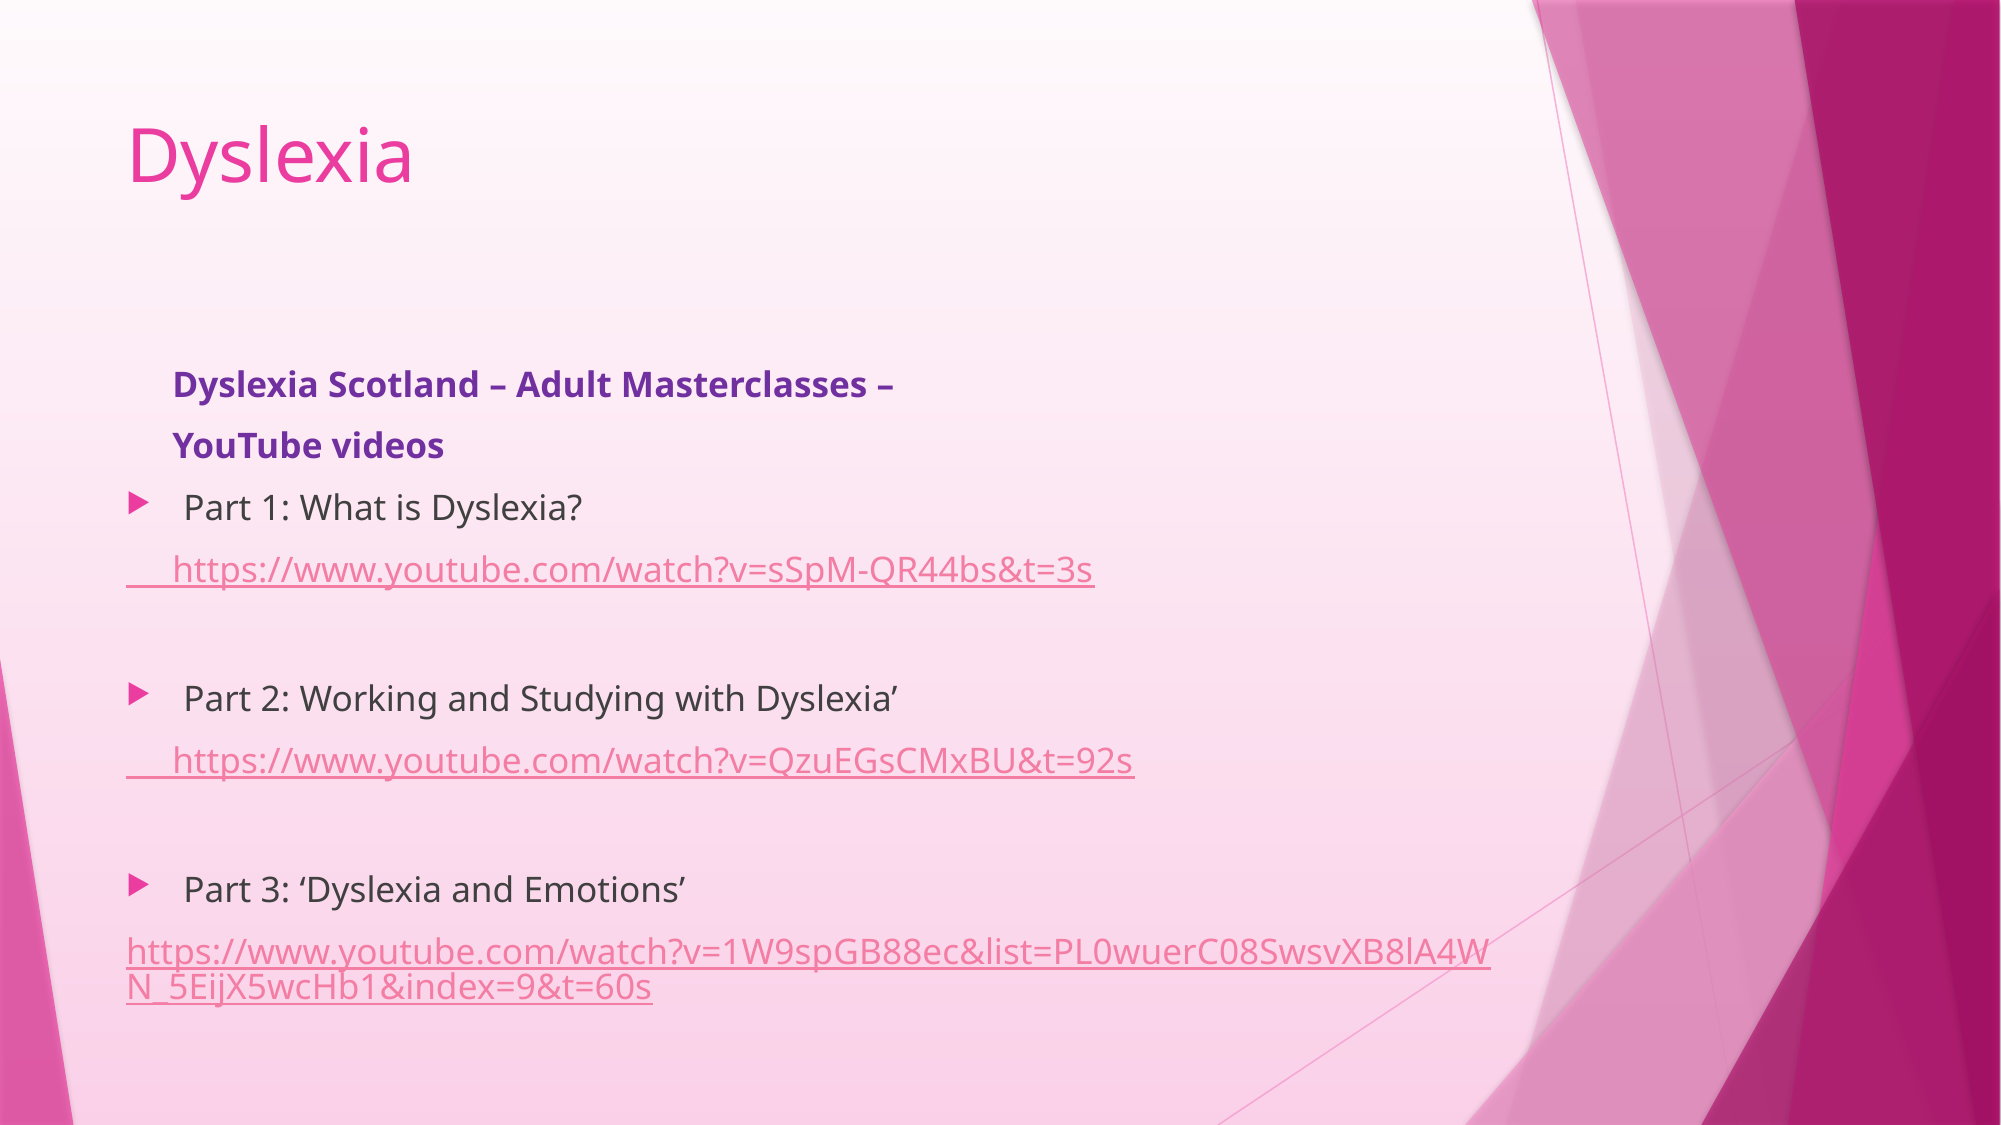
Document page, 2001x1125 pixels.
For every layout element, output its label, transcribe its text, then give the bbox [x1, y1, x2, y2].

title Dyslexia [111, 99, 1522, 317]
list Dyslexia Scotland – Adult Masterclasses – YouTube videos Part 1: What is Dyslexia? https://www.youtube.com/watch?v=sSpM-QR44bs&t=3s Part 2: Working and Studying with Dyslexia’ https://www.youtube.com/watch?v=QzuEGsCMxBU&t=92s Part 3: ‘Dyslexia and Emotions’ https://www.youtube.com/watch?v=1W9spGB88ec&list=PL0wuerC08SwsvXB8lA4WN_5EijX5wcHb1&index=9&t=60s [111, 354, 1522, 992]
